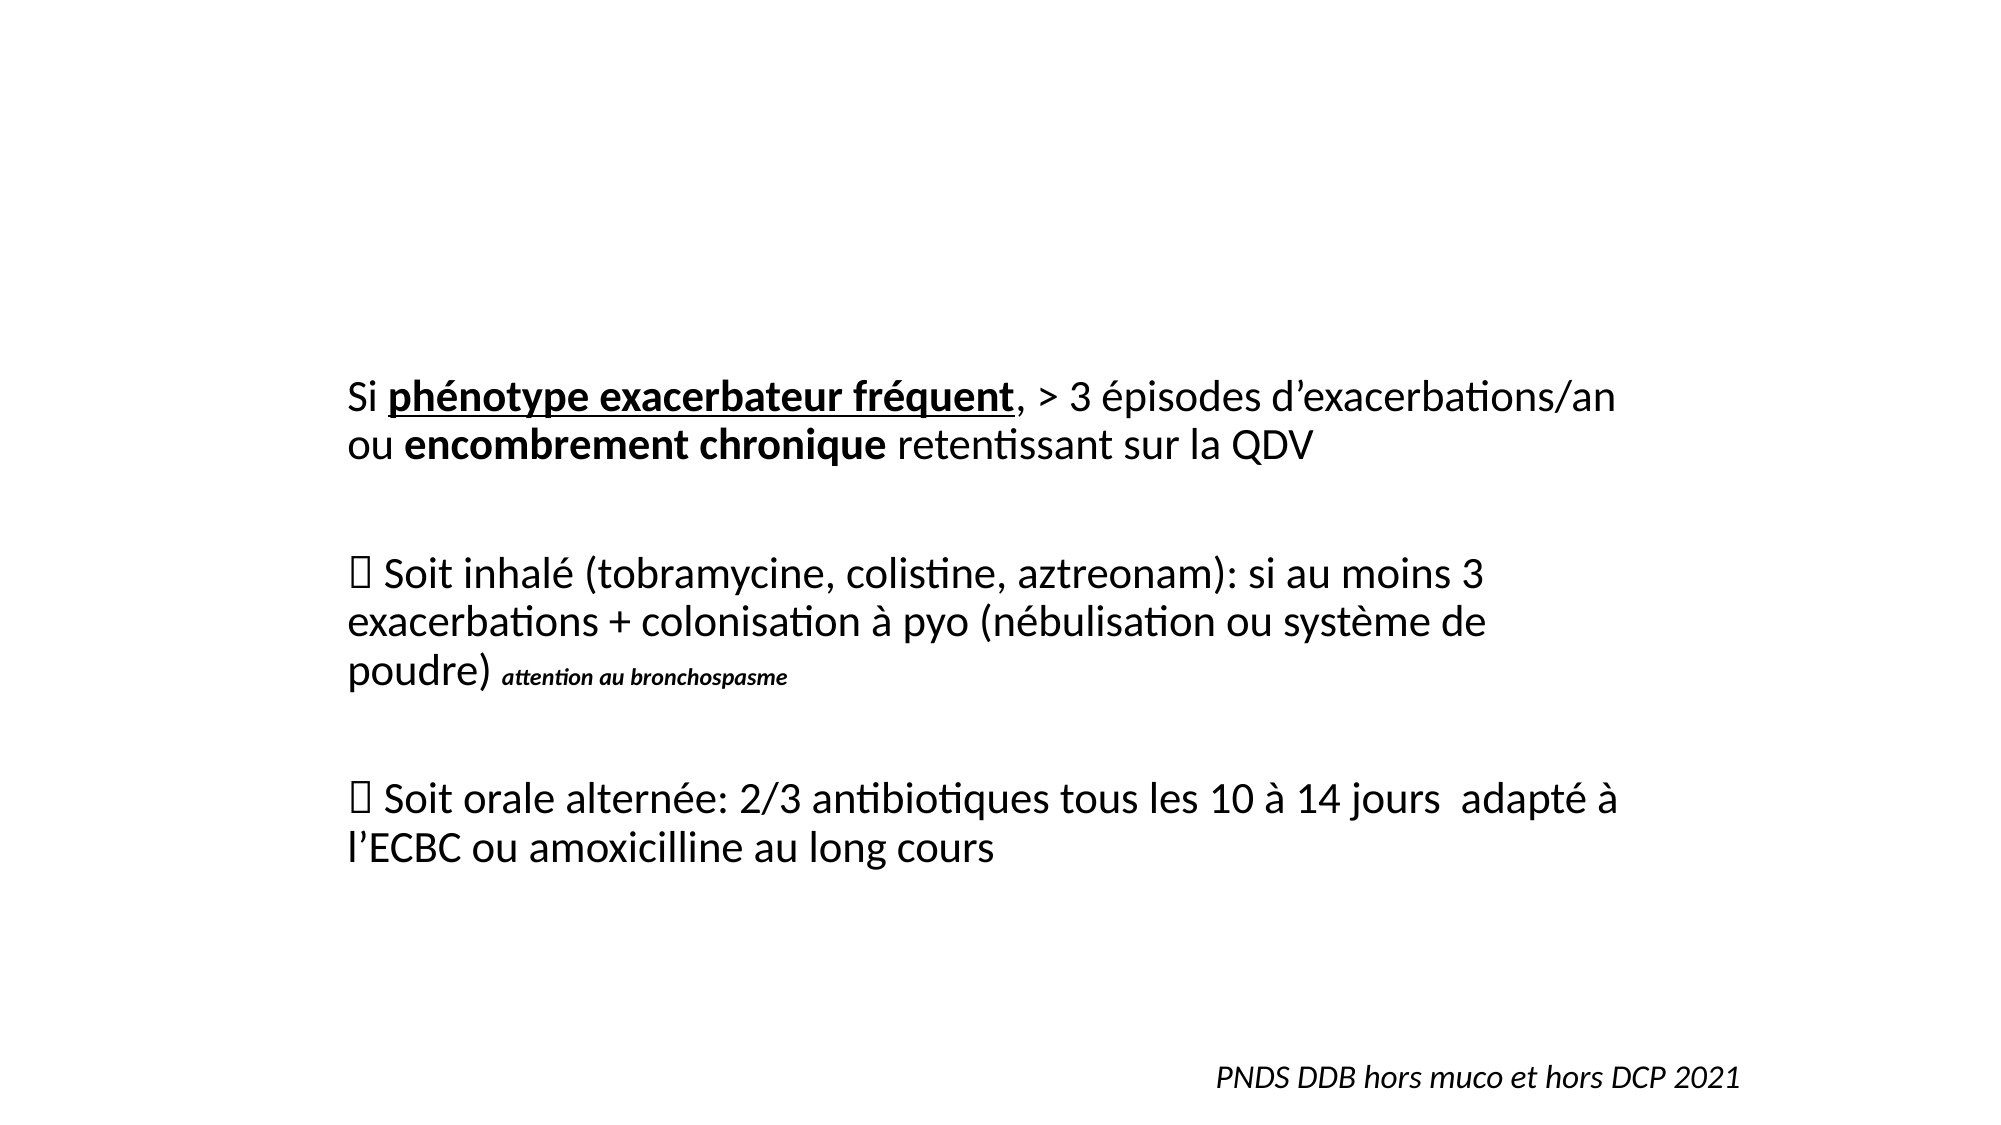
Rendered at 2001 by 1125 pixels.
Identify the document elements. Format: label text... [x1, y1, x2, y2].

text_box PNDS DDB hors muco et hors DCP 2021 [1200, 1048, 1784, 1103]
list Si phénotype exacerbateur fréquent, > 3 épisodes d’exacerbations/an ou encombrement chronique retentissant sur la QDV  Soit inhalé (tobramycine, colistine, aztreonam): si au moins 3 exacerbations + colonisation à pyo (nébulisation ou système de poudre) attention au bronchospasme  Soit orale alternée: 2/3 antibiotiques tous les 10 à 14 jours adapté à l’ECBC ou amoxicilline au long cours [332, 365, 1647, 927]
